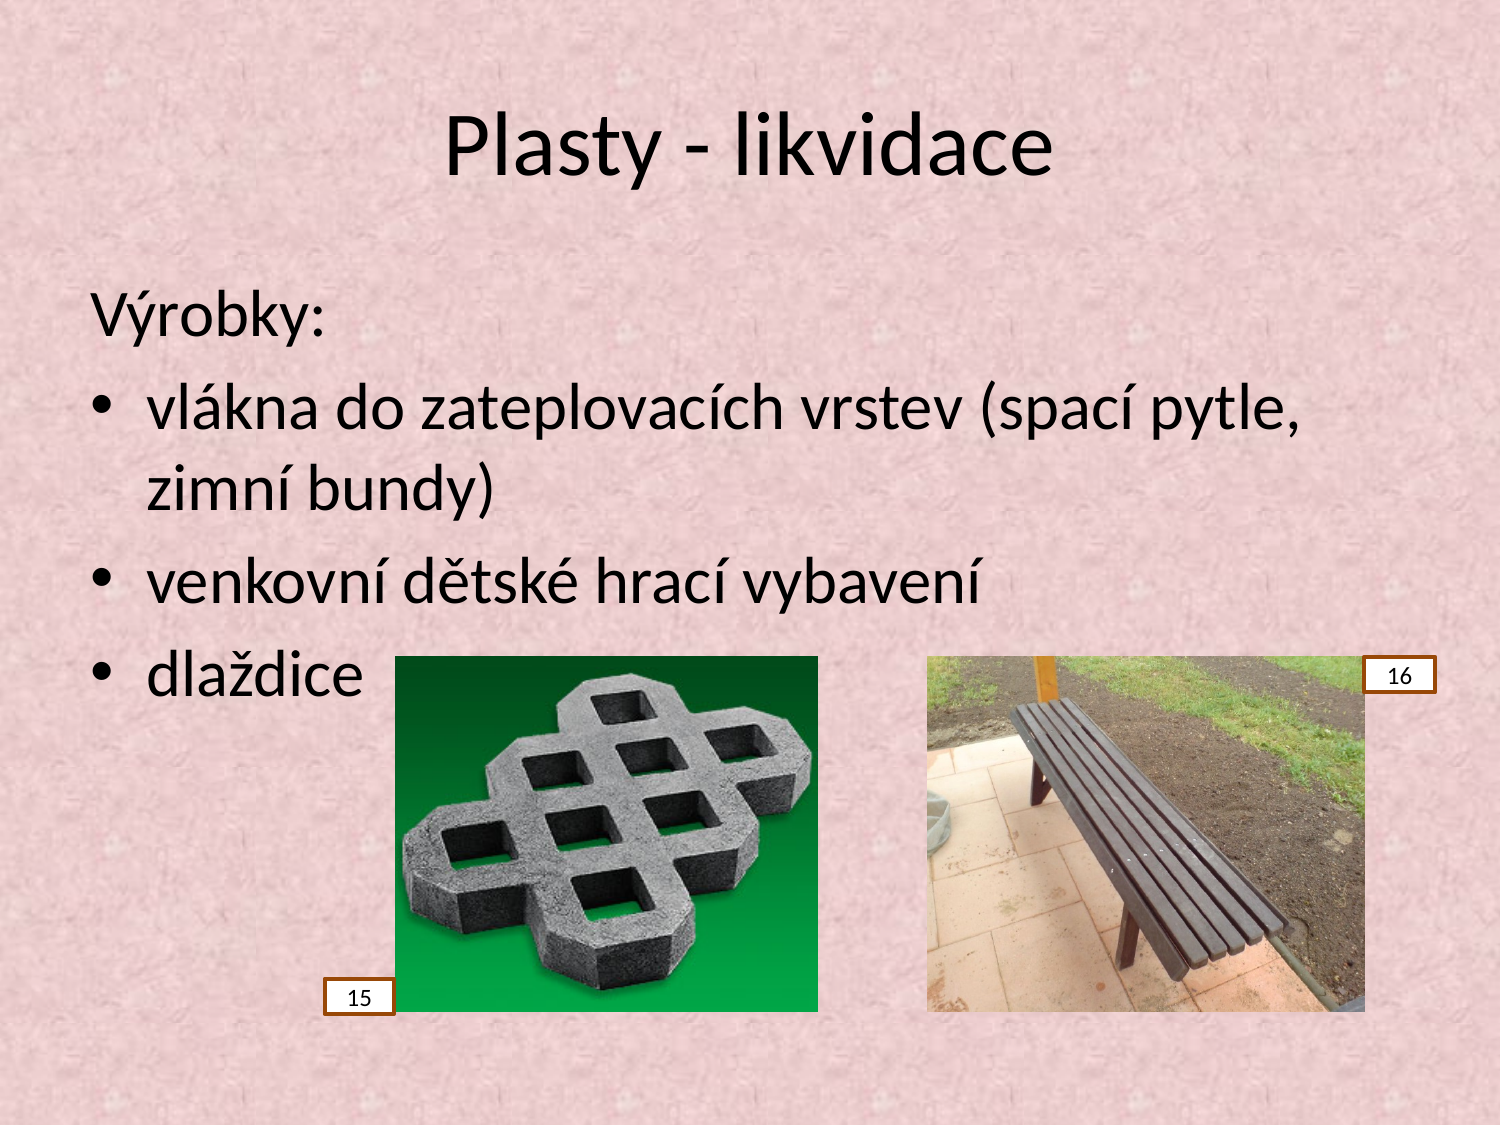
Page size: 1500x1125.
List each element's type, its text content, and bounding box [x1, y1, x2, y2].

text_box 16 [1362, 655, 1437, 694]
picture [926, 656, 1365, 1012]
title Plasty - likvidace [75, 45, 1425, 233]
text_box 15 [323, 977, 391, 1016]
picture [395, 656, 818, 1012]
list Výrobky: vlákna do zateplovacích vrstev (spací pytle, zimní bundy) venkovní dětské hrací vybavení dlaždice [75, 262, 1425, 1005]
